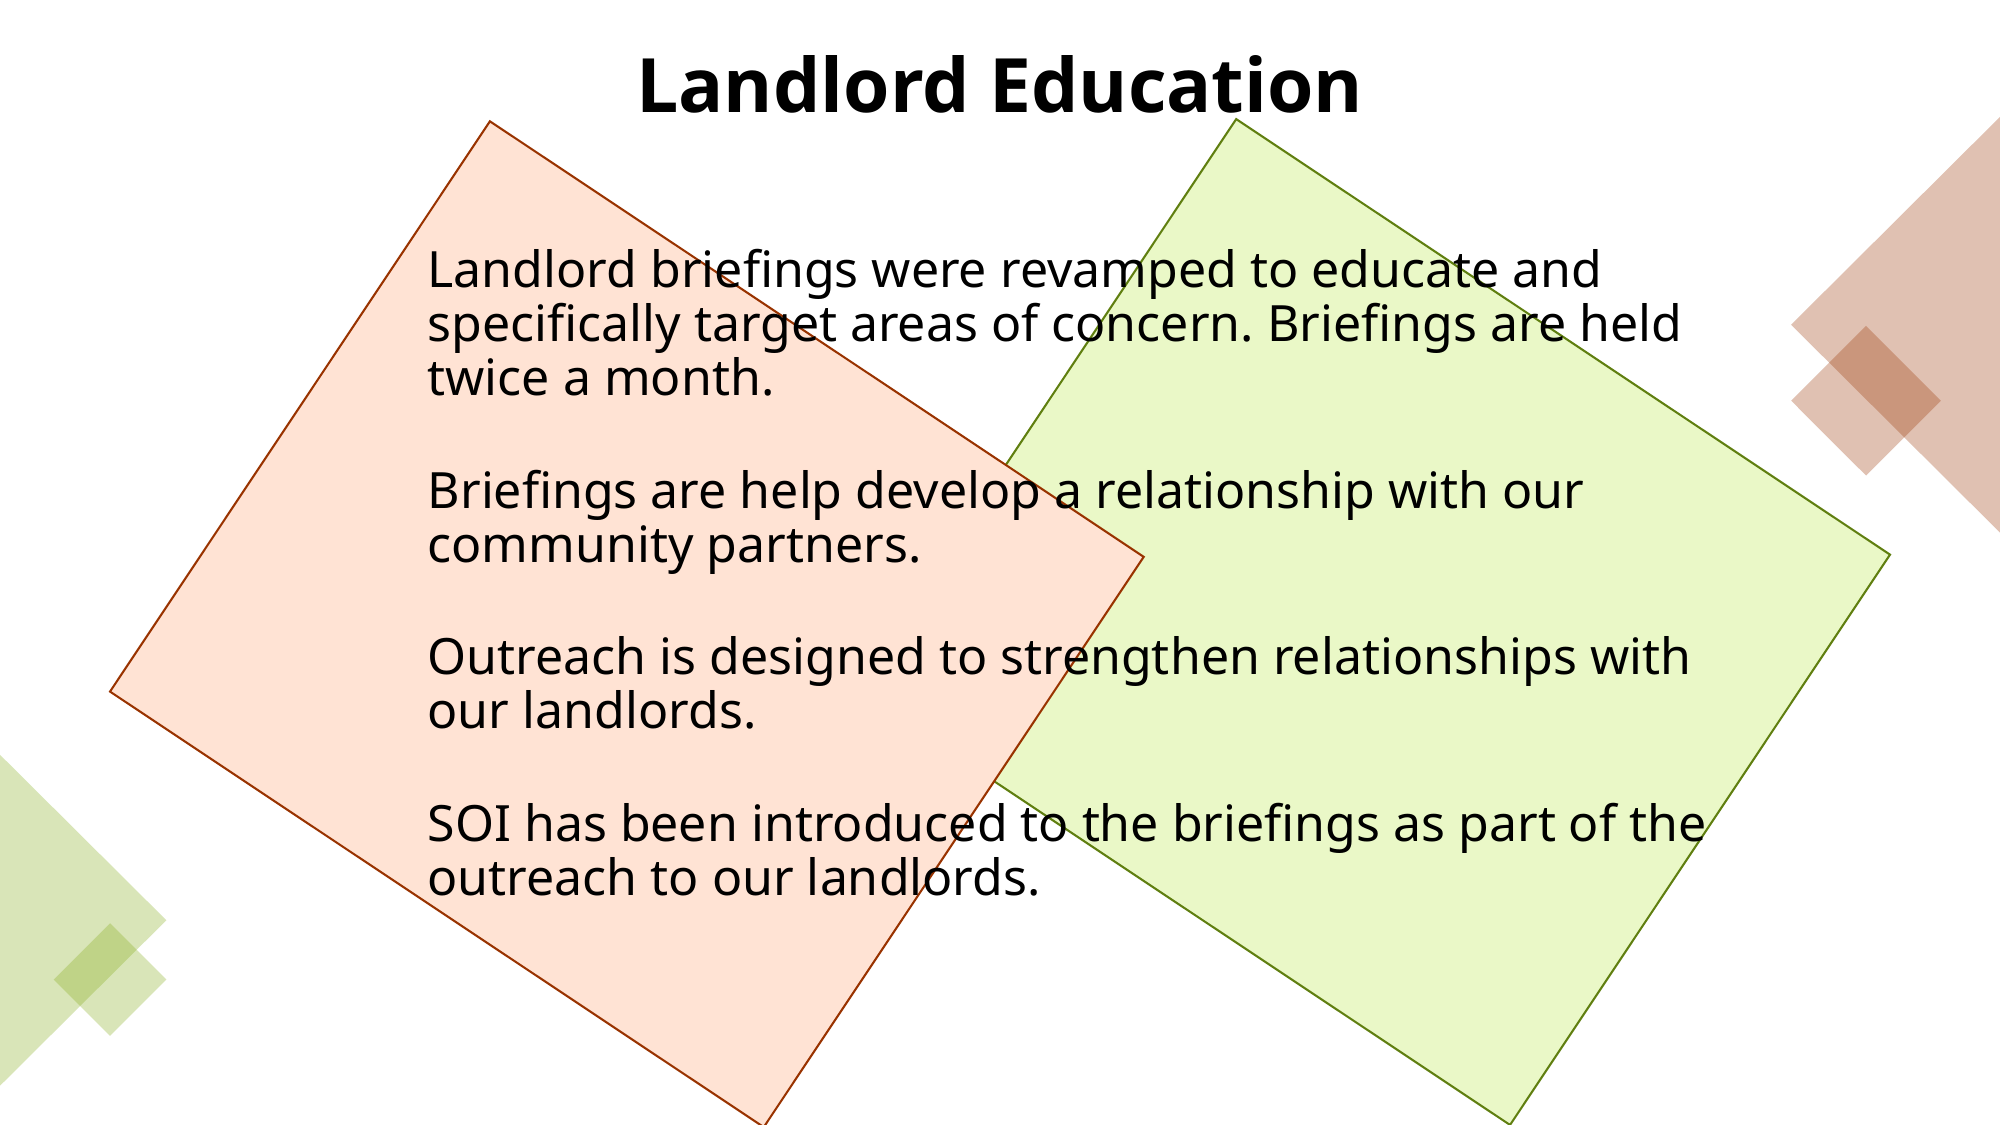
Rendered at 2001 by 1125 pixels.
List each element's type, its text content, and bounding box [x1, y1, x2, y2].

text_box [1789, 115, 2000, 535]
text_box [1157, 147, 1414, 236]
text_box Landlord briefings were revamped to educate and specifically target areas of concern. Briefings are held twice a month. Briefings are help develop a relationship with our community partners. Outreach is designed to strengthen relationships with our landlords. SOI has been introduced to the briefings as part of the outreach to our landlords. [412, 236, 1741, 914]
text_box [441, 914, 907, 1125]
text_box [1789, 363, 1904, 477]
text_box [0, 753, 168, 1088]
title Landlord Education [105, 29, 1895, 147]
text_box [0, 0, 2000, 1125]
text_box [1191, 914, 1652, 1125]
text_box [108, 147, 664, 895]
text_box [52, 921, 168, 1038]
text_box [1741, 454, 1892, 781]
